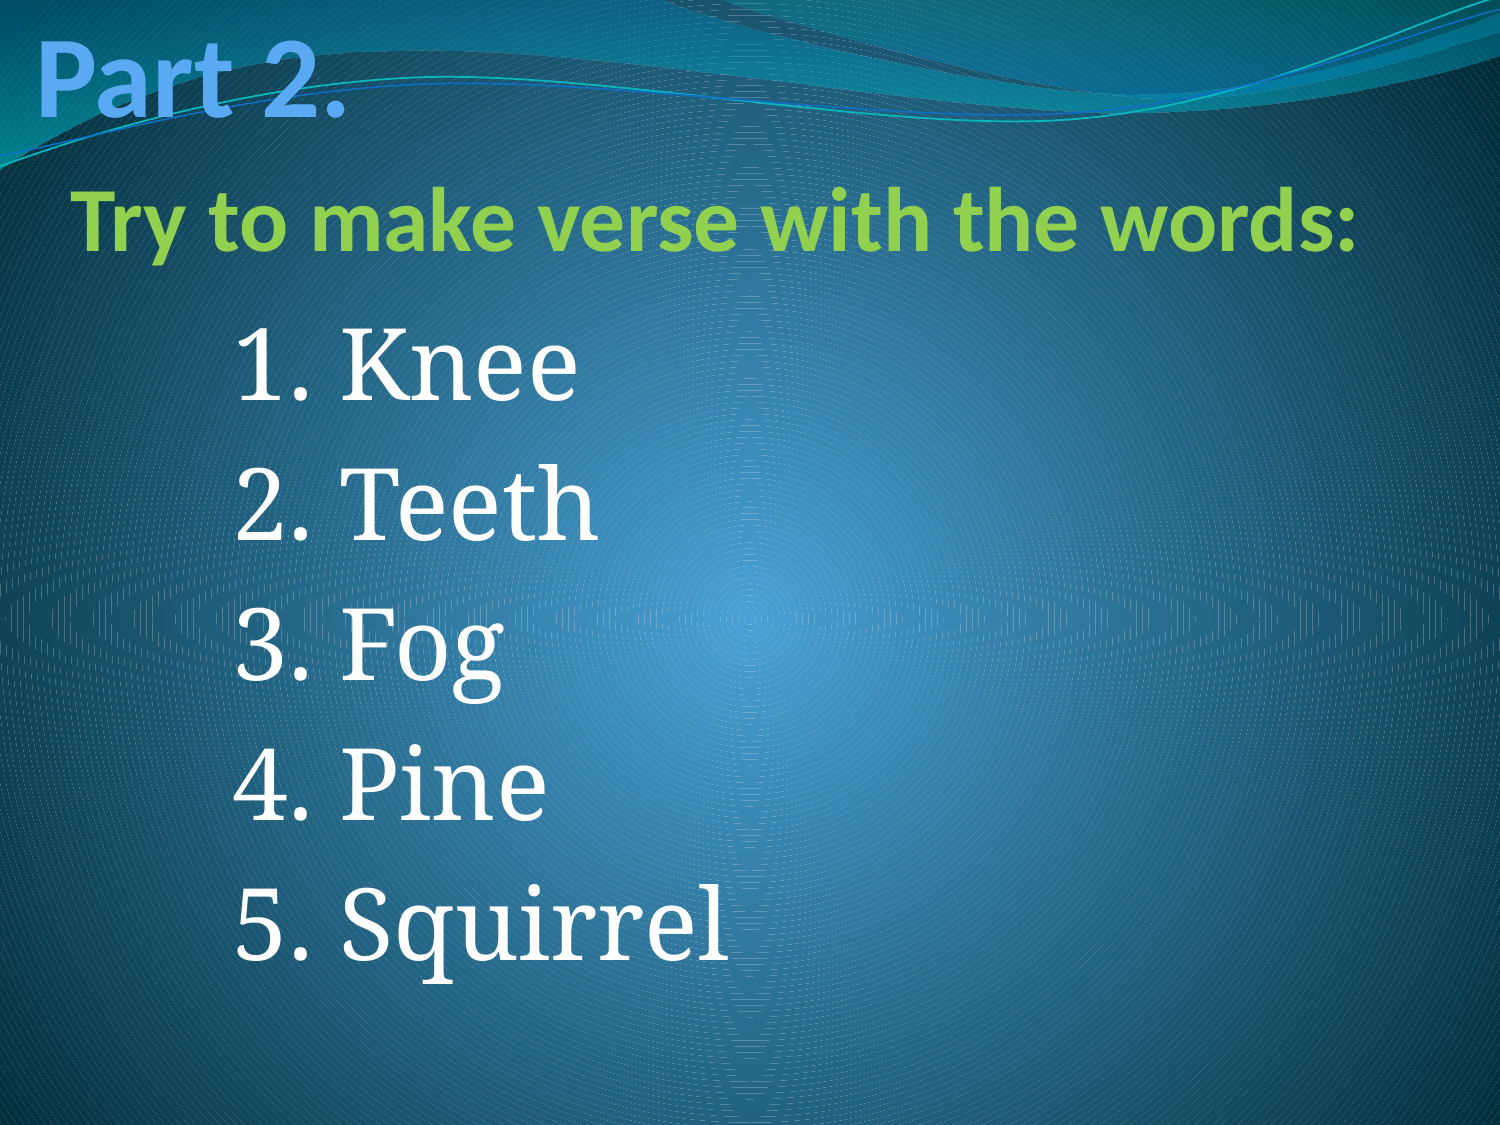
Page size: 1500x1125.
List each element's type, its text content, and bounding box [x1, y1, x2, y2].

title Part 2. [35, 0, 1311, 141]
list 1. Knee 2. Teeth 3. Fog 4. Pine 5. Squirrel [225, 292, 1500, 541]
text_box Try to make verse with the words: [70, 128, 1442, 270]
